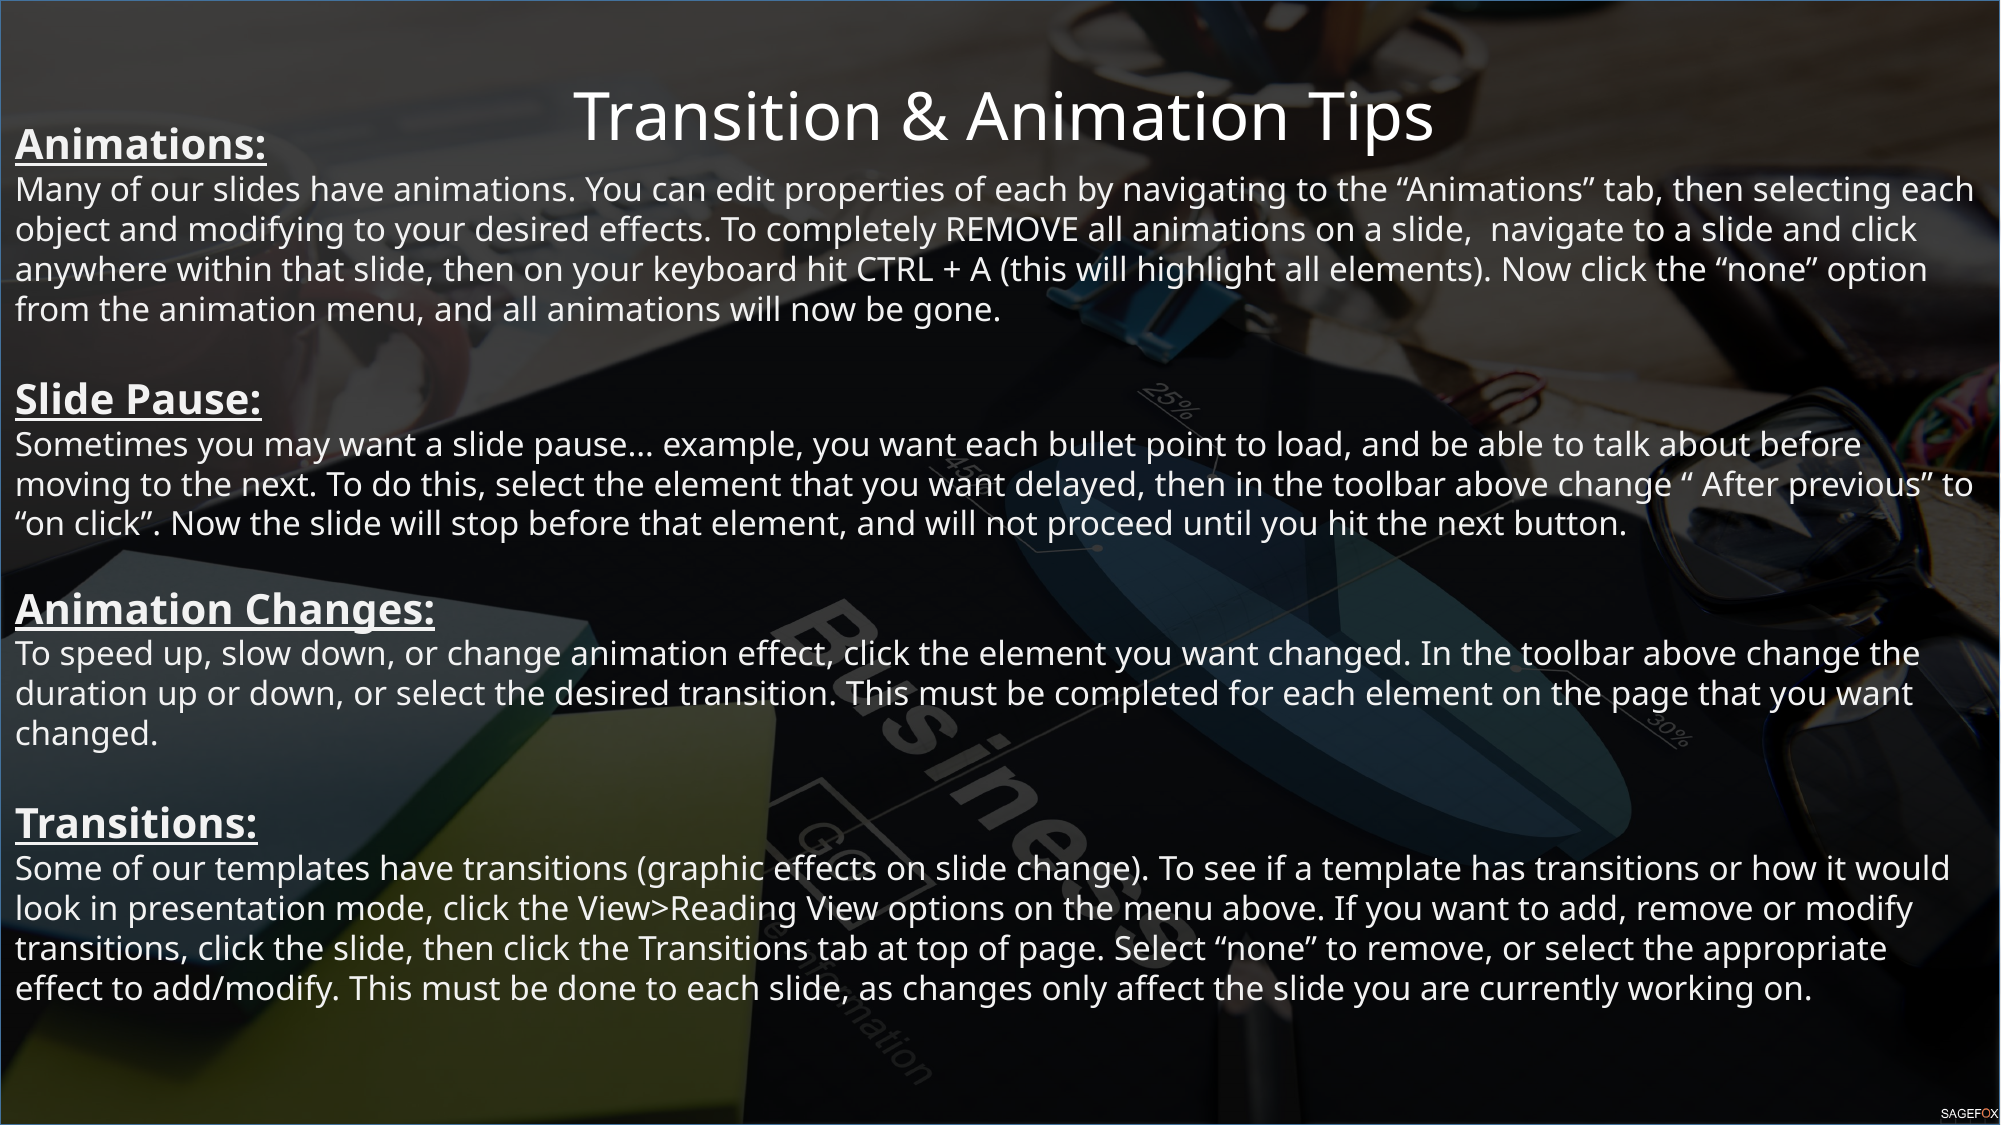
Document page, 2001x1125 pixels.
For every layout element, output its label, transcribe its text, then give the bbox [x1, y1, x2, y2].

text_box Animations: Many of our slides have animations. You can edit properties of each by navigating to the “Animations” tab, then selecting each object and modifying to your desired effects. To completely REMOVE all animations on a slide, navigate to a slide and click anywhere within that slide, then on your keyboard hit CTRL + A (this will highlight all elements). Now click the “none” option from the animation menu, and all animations will now be gone. Slide Pause: Sometimes you may want a slide pause… example, you want each bullet point to load, and be able to talk about before moving to the next. To do this, select the element that you want delayed, then in the toolbar above change “ After previous” to “on click”. Now the slide will stop before that element, and will not proceed until you hit the next button. Animation Changes: To speed up, slow down, or change animation effect, click the element you want changed. In the toolbar above change the duration up or down, or select the desired transition. This must be completed for each element on the page that you want changed. Transitions: Some of our templates have transitions (graphic effects on slide change). To see if a template has transitions or how it would look in presentation mode, click the View>Reading View options on the menu above. If you want to add, remove or modify transitions, click the slide, then click the Transitions tab at top of page. Select “none” to remove, or select the appropriate effect to add/modify. This must be done to each slide, as changes only affect the slide you are currently working on. [0, 0, 2000, 1125]
title Transition & Animation Tips [477, 59, 1532, 177]
